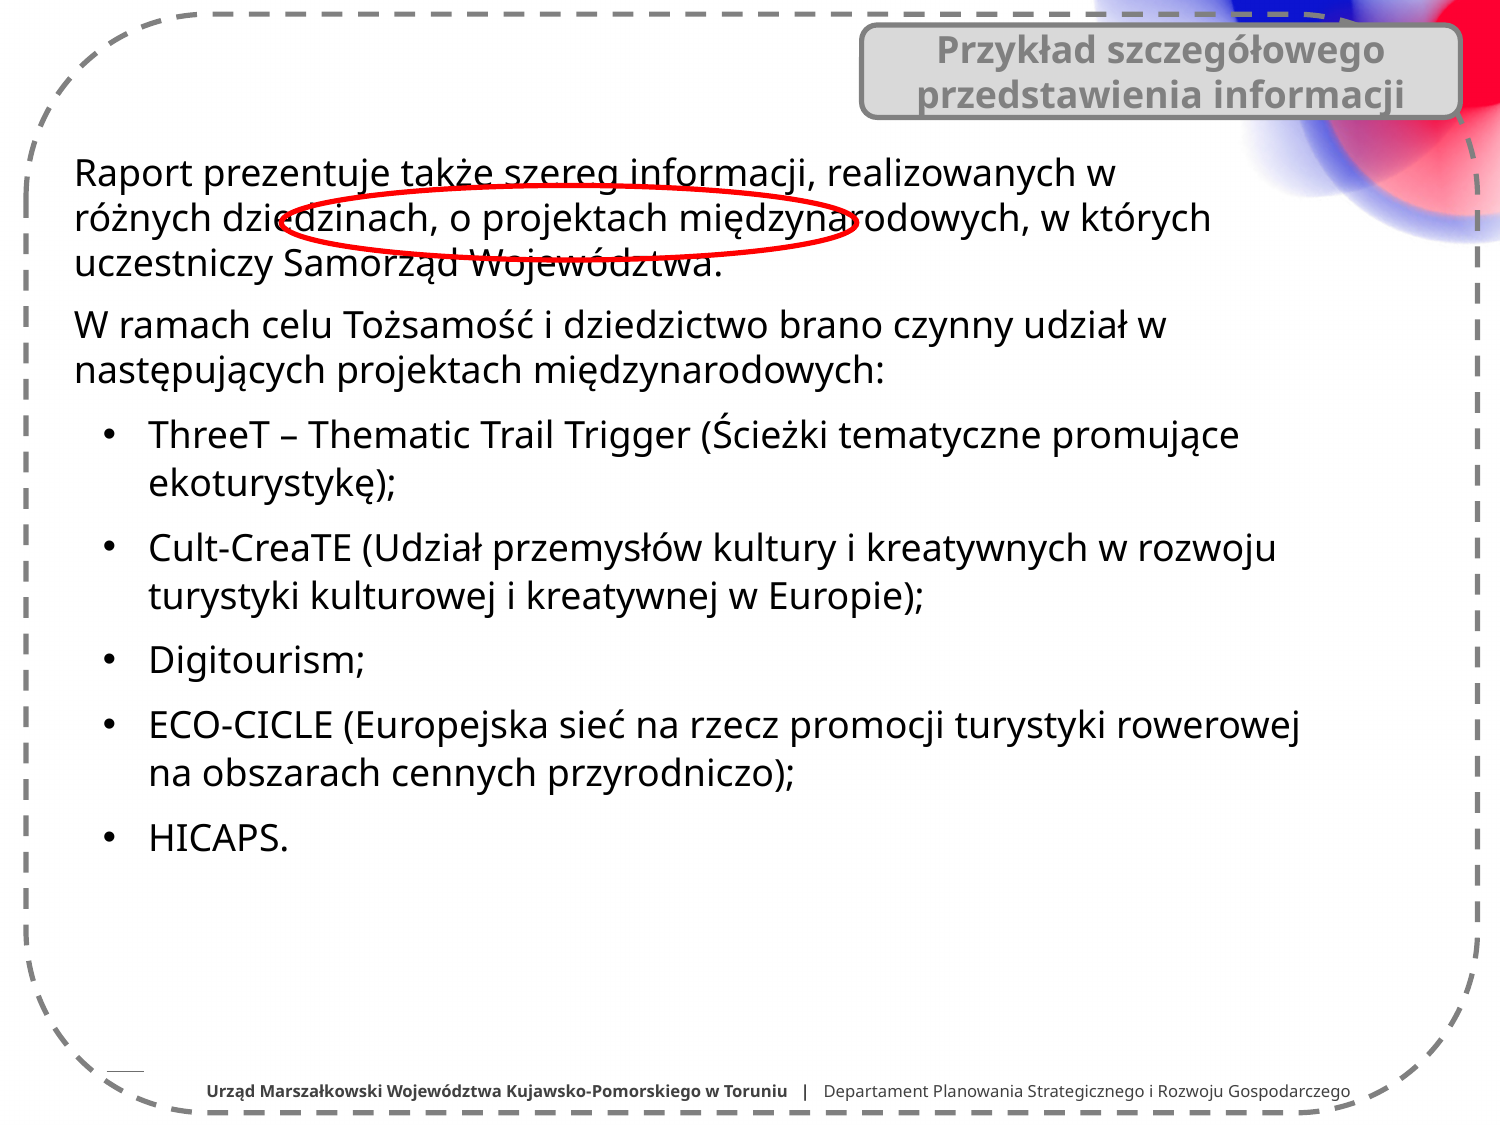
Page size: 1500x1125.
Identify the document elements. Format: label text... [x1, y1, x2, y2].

text_box Urząd Marszałkowski Województwa Kujawsko-Pomorskiego w Toruniu | Departament Planowania Strategicznego i Rozwoju Gospodarczego [191, 1076, 1398, 1110]
text_box Przykład szczegółowego przedstawienia informacji [860, 23, 1462, 119]
text_box [24, 13, 1479, 1114]
picture [0, 0, 1500, 1125]
